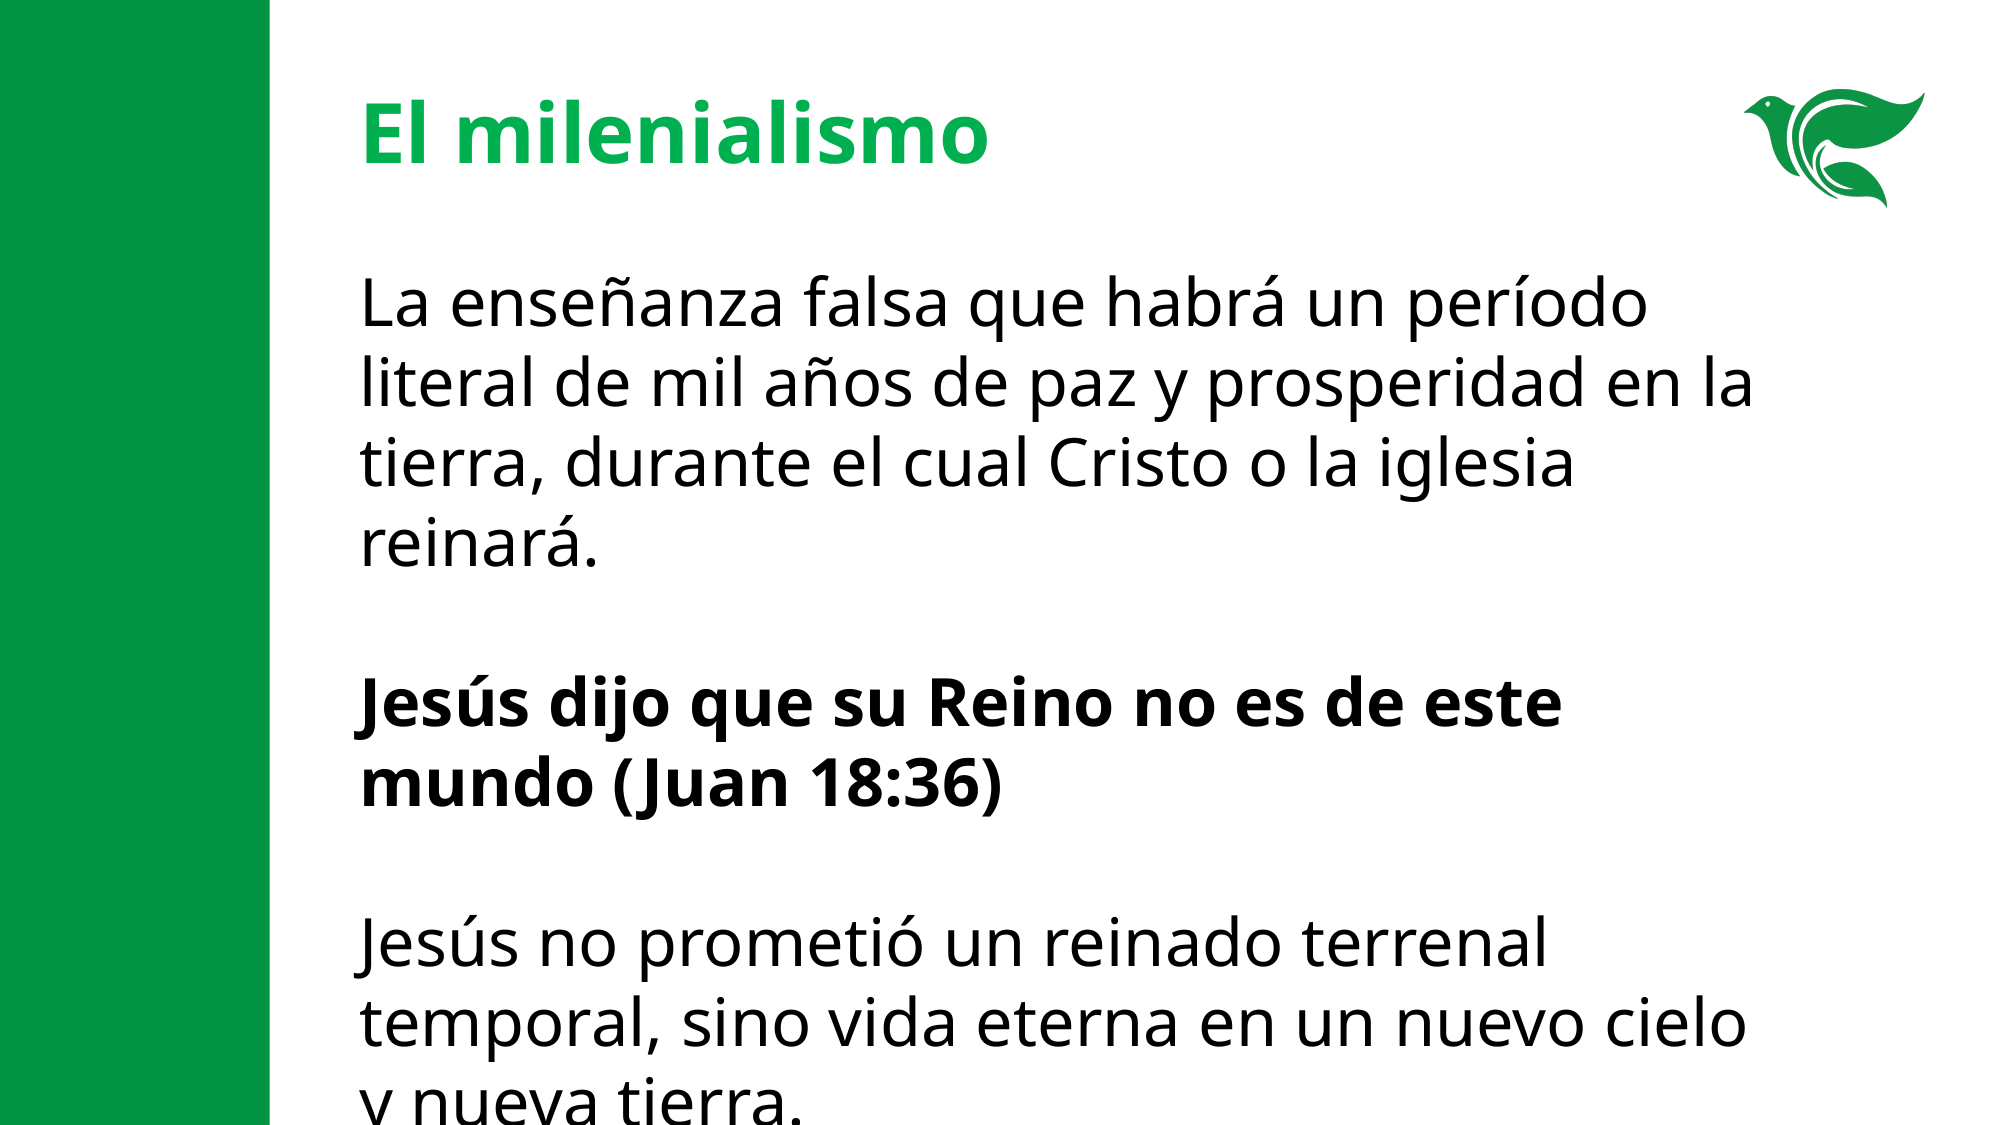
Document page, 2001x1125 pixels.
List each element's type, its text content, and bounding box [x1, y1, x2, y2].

text_box [0, 0, 270, 1125]
text_box El milenialismo La enseñanza falsa que habrá un período literal de mil años de paz y prosperidad en la tierra, durante el cual Cristo o la iglesia reinará. Jesús dijo que su Reino no es de este mundo (Juan 18:36) Jesús no prometió un reinado terrenal temporal, sino vida eterna en un nuevo cielo y nueva tierra. [344, 72, 1779, 1125]
picture [1722, 47, 1953, 240]
